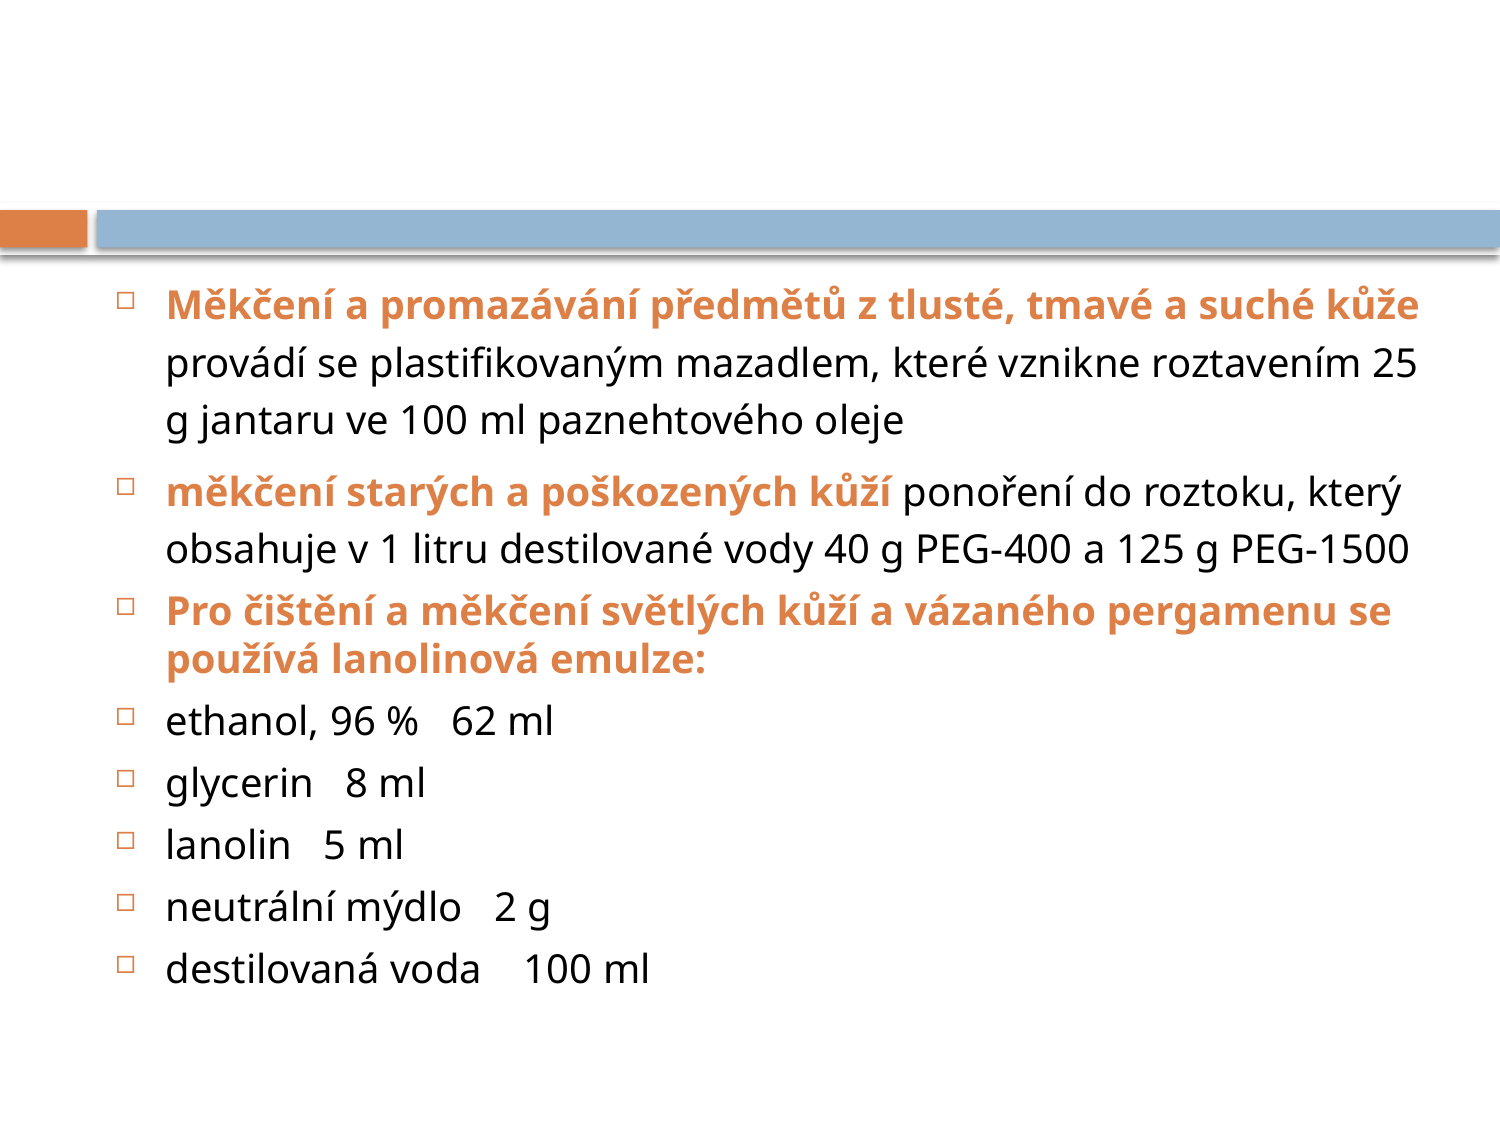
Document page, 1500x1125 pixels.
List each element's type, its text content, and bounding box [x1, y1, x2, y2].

list Měkčení a promazávání předmětů z tlusté, tmavé a suché kůže provádí se plastifikovaným mazadlem, které vznikne roztavením 25 g jantaru ve 100 ml paznehtového oleje měkčení starých a poškozených kůží ponoření do roztoku, který obsahuje v 1 litru destilované vody 40 g PEG-400 a 125 g PEG-1500 Pro čištění a měkčení světlých kůží a vázaného pergamenu se používá lanolinová emulze: ethanol, 96 % 62 ml glycerin 8 ml lanolin 5 ml neutrální mýdlo 2 g destilovaná voda 100 ml [100, 262, 1438, 1047]
